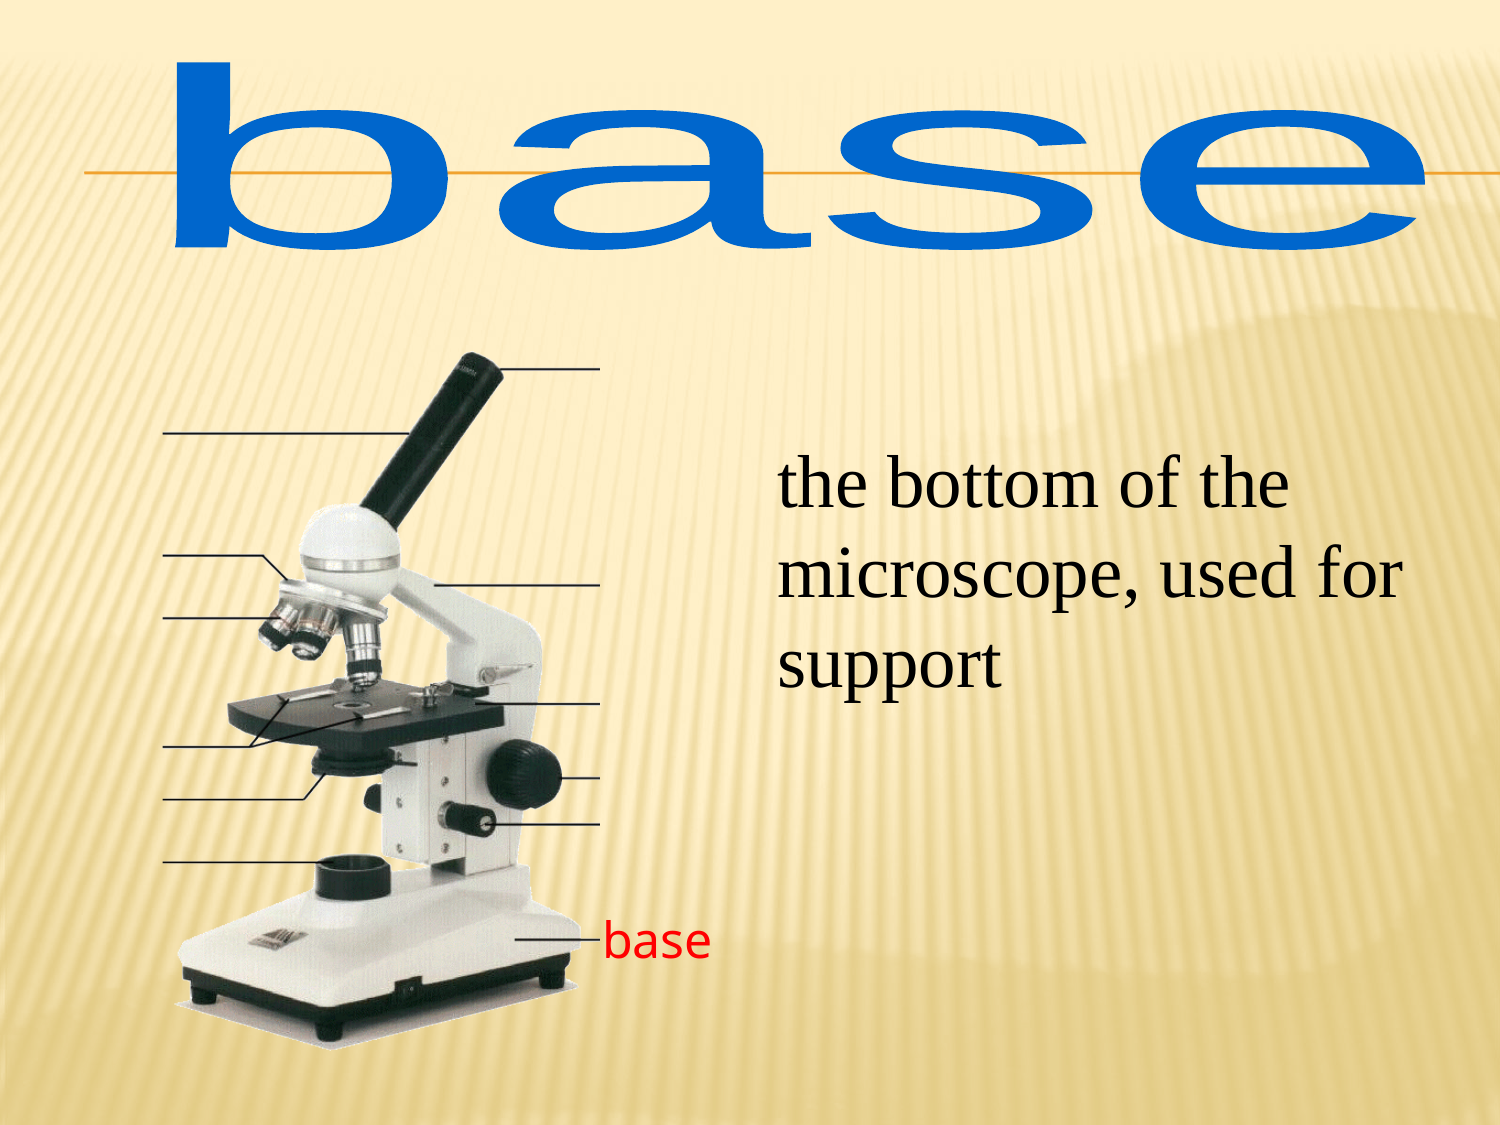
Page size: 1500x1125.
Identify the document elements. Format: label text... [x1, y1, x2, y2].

picture [162, 349, 601, 1063]
text_box base [610, 901, 1338, 1036]
text_box the bottom of the microscope, used for support [762, 424, 1450, 710]
